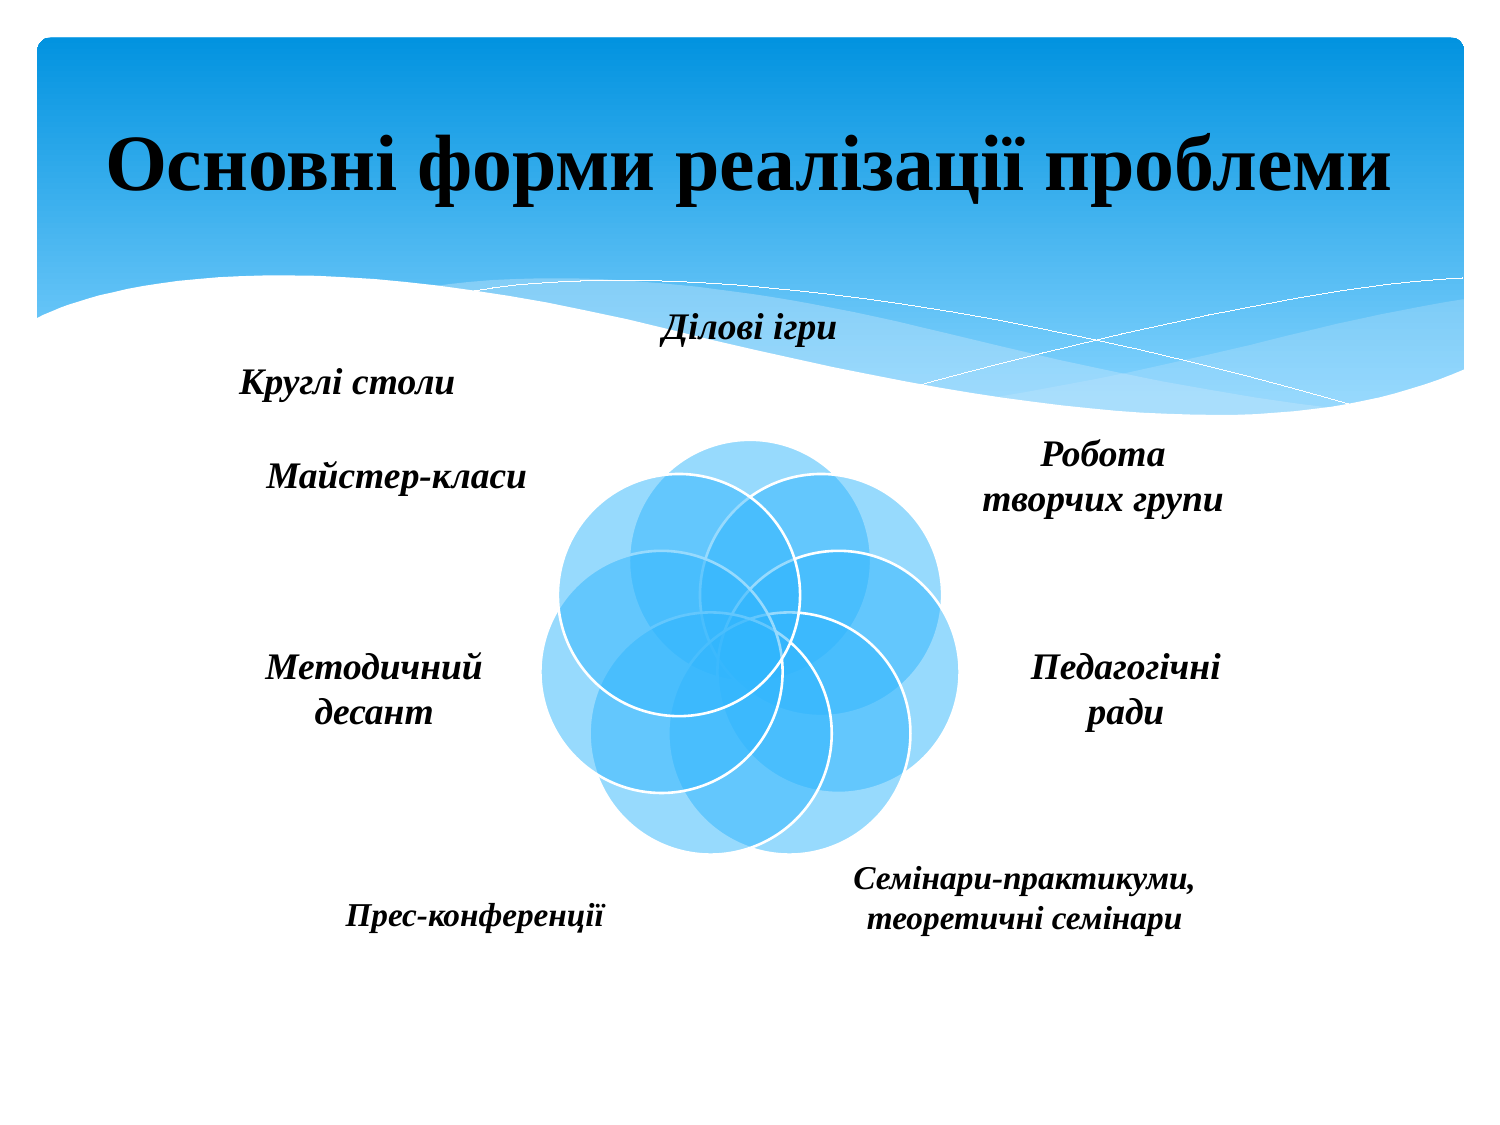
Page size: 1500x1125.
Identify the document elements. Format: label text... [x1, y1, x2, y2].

title Основні форми реалізації проблеми [75, 55, 1425, 261]
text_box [74, 262, 1426, 1006]
